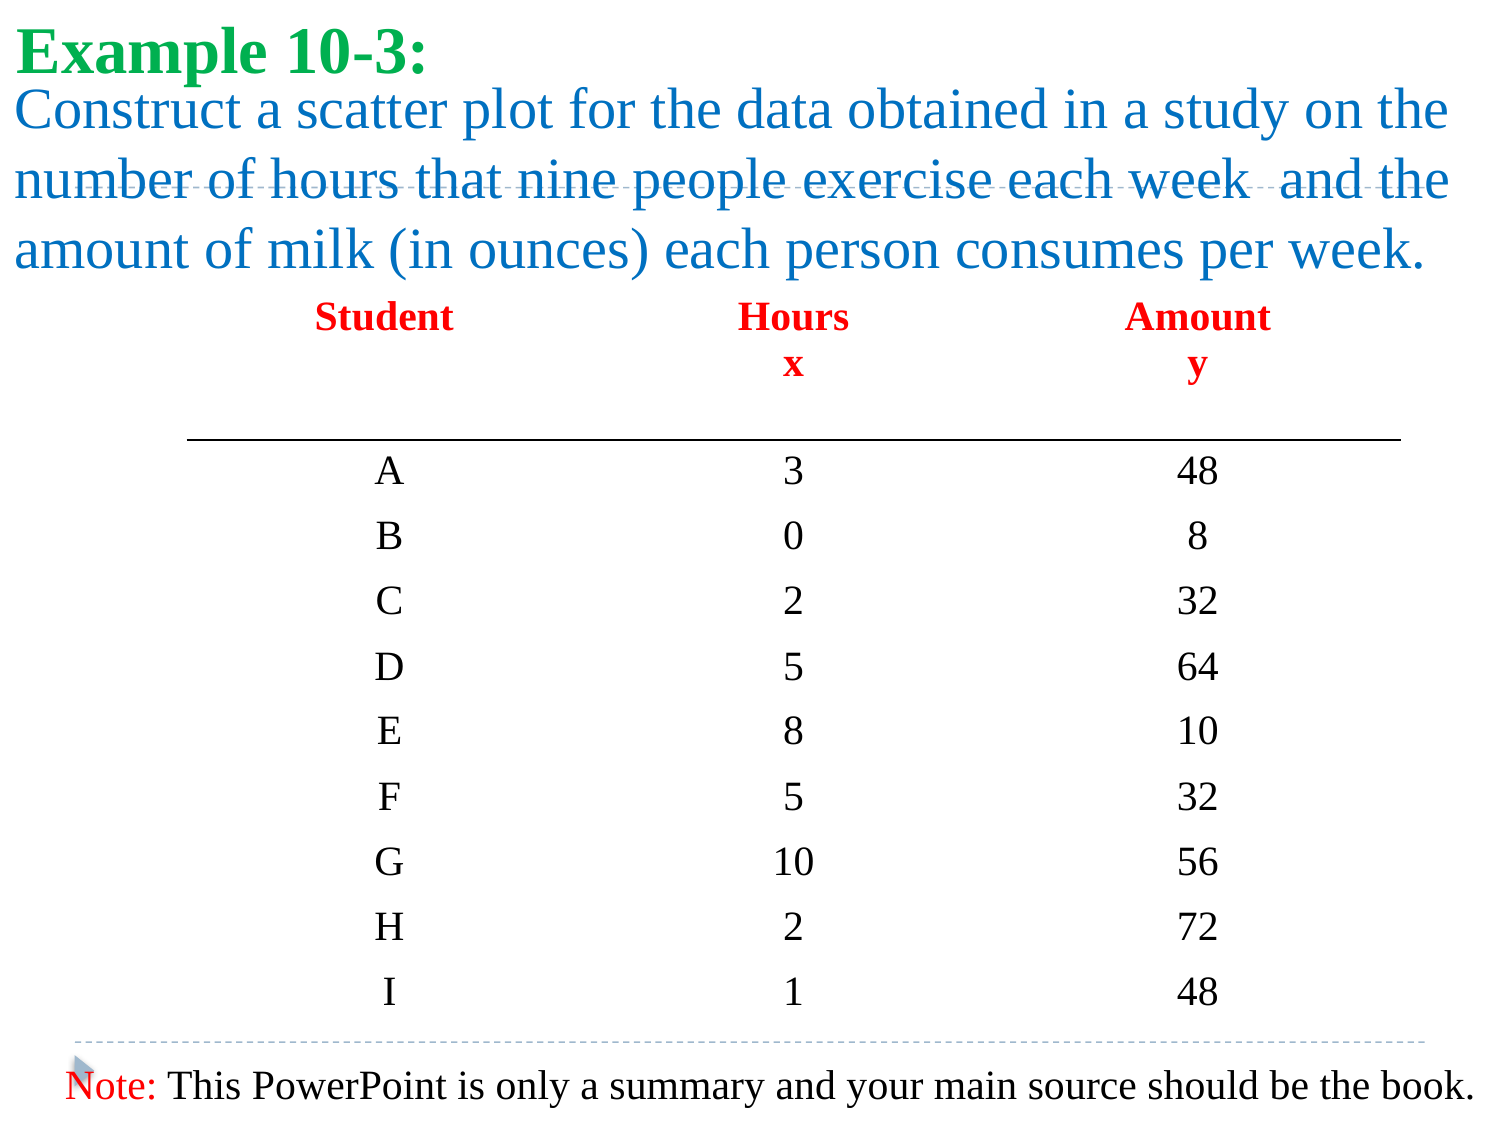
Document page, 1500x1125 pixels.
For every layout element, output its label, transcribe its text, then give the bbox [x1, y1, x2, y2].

table_cell 1 [593, 961, 995, 1025]
table_cell C [188, 571, 591, 634]
text_box Note: This PowerPoint is only a summary and your main source should be the book. [50, 1050, 1500, 1115]
table_cell B [188, 506, 591, 569]
table_cell 8 [593, 701, 995, 764]
table_cell 5 [593, 636, 995, 699]
table_cell 0 [593, 506, 995, 569]
table_cell 56 [997, 831, 1399, 895]
table_cell 64 [997, 636, 1399, 699]
table_cell 5 [593, 766, 995, 830]
table_cell 32 [997, 571, 1399, 634]
table_cell G [188, 831, 591, 895]
table_cell 10 [997, 701, 1399, 764]
table_cell 8 [997, 506, 1399, 569]
table_cell A [188, 441, 591, 504]
table_header Hours x [593, 287, 995, 439]
table_cell 72 [997, 896, 1399, 960]
table_cell 48 [997, 961, 1399, 1025]
table_cell 10 [593, 831, 995, 895]
text_box Example 10-3: [1, 0, 446, 95]
table_cell E [188, 701, 591, 764]
table_cell I [188, 961, 591, 1025]
table_header Student [188, 287, 591, 439]
table_cell F [188, 766, 591, 830]
table_cell 2 [593, 896, 995, 960]
table_cell 2 [593, 571, 995, 634]
table_cell 3 [593, 441, 995, 504]
table_cell 32 [997, 766, 1399, 830]
table_cell 48 [997, 441, 1399, 504]
table_cell D [188, 636, 591, 699]
table_header Amount y [997, 287, 1399, 439]
table_cell H [188, 896, 591, 960]
text_box Construct a scatter plot for the data obtained in a study on the number of hours that nine people exercise each week and the amount of milk (in ounces) each person consumes per week. [0, 62, 1475, 1088]
